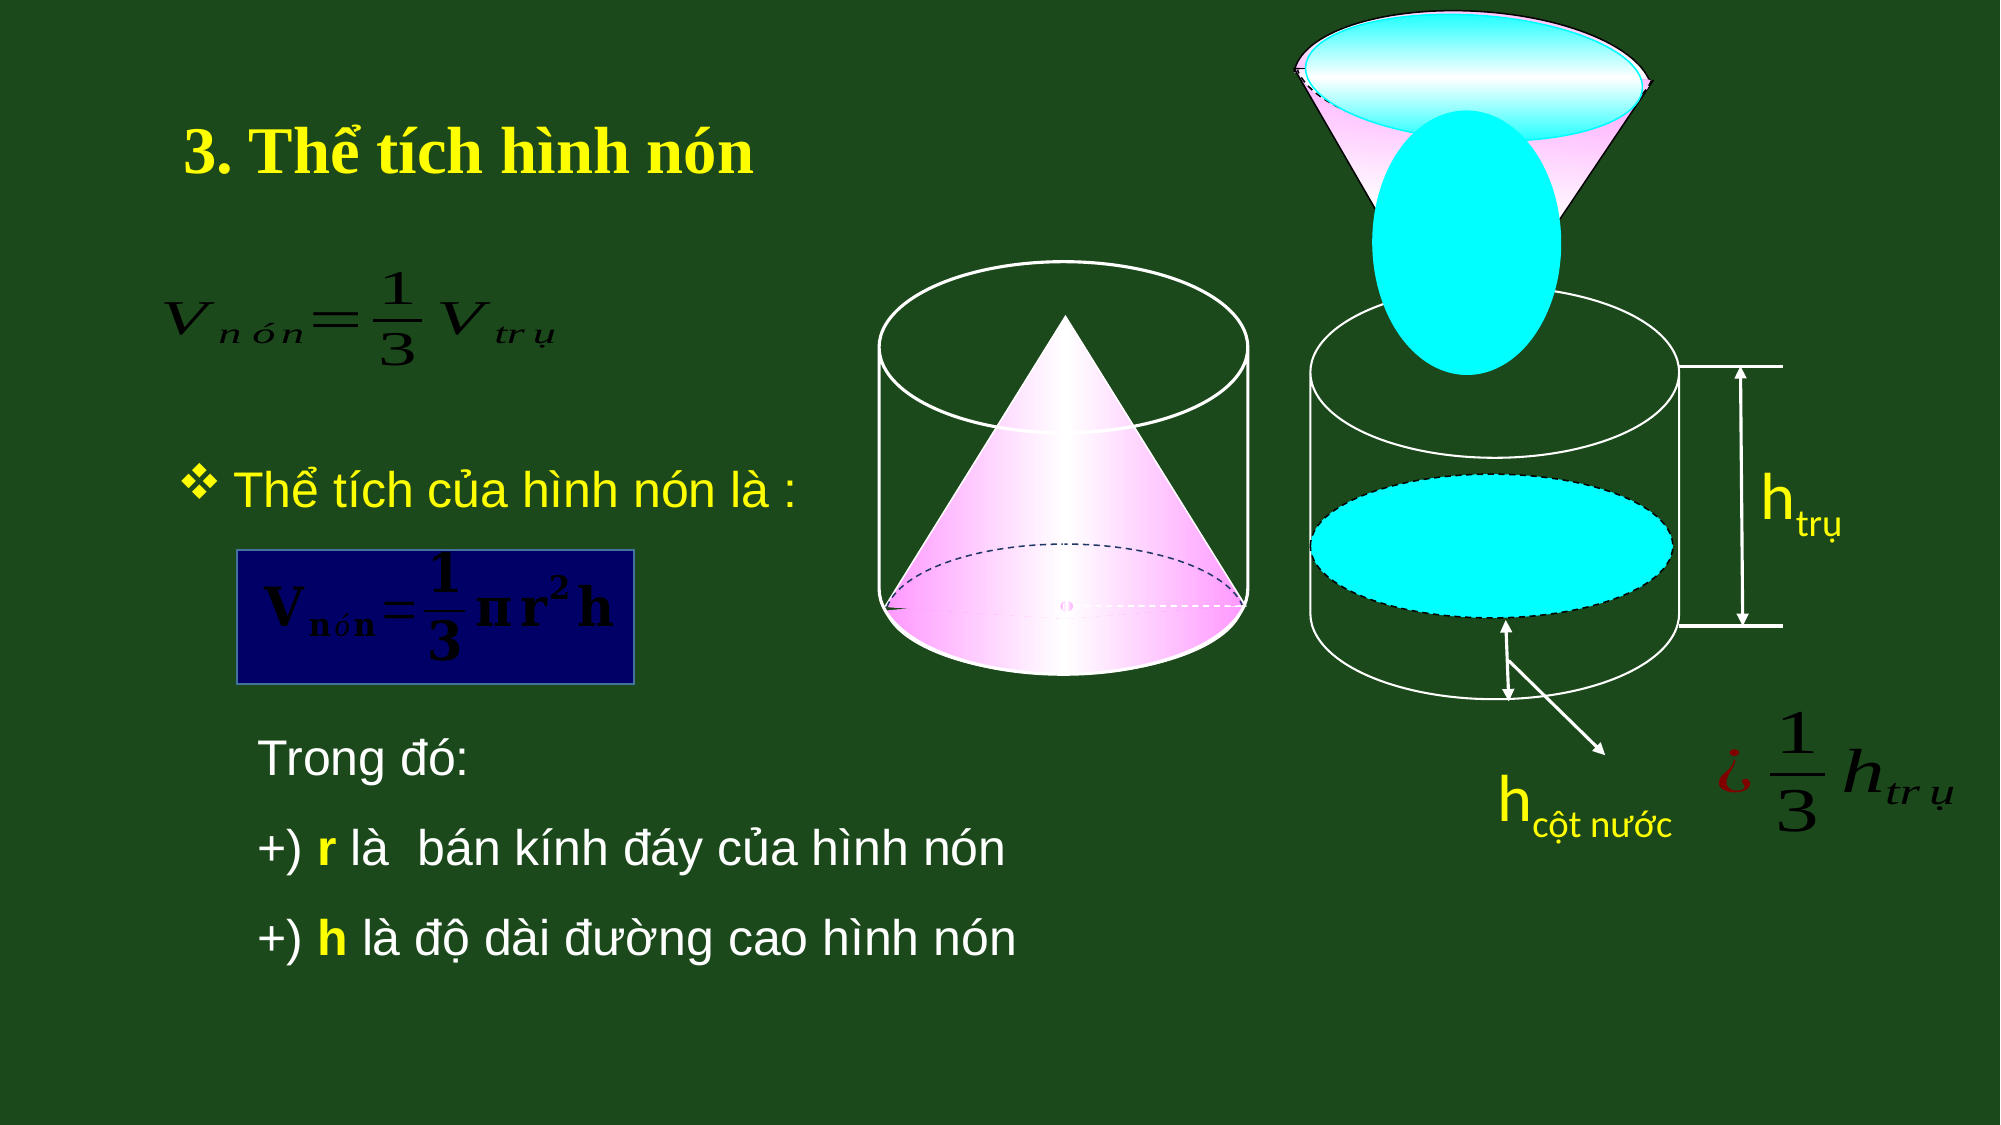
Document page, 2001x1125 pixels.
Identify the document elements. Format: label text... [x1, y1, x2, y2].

text_box [1310, 326, 1680, 700]
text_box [1505, 620, 1509, 702]
text_box Trong đó: +) r là bán kính đáy của hình nón +) h là độ dài đường cao hình nón [242, 688, 1237, 973]
text_box htrụ [1746, 445, 1976, 552]
text_box Thể tích của hình nón là : [162, 450, 879, 586]
text_box [236, 549, 635, 685]
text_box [1508, 660, 1606, 756]
text_box hcột nước [1482, 747, 1742, 853]
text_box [1297, 0, 1649, 375]
text_box 3. Thể tích hình nón [168, 99, 854, 195]
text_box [879, 261, 1248, 675]
text_box [1310, 474, 1673, 618]
